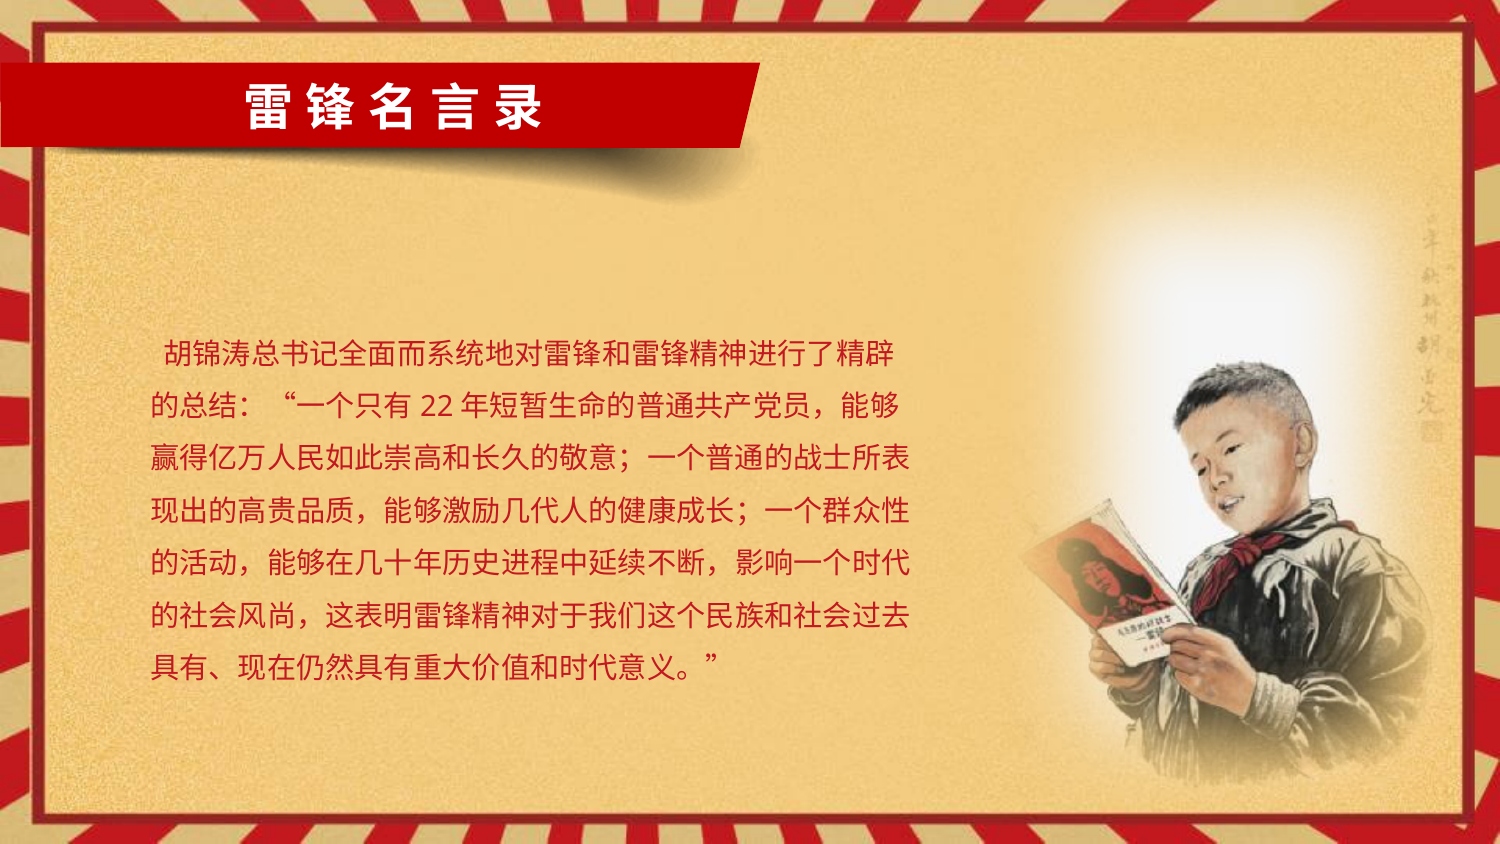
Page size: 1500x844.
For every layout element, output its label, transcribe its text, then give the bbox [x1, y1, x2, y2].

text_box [0, 62, 767, 209]
text_box 胡锦涛总书记全面而系统地对雷锋和雷锋精神进行了精辟的总结：“一个只有22年短暂生命的普通共产党员，能够赢得亿万人民如此崇高和长久的敬意；一个普通的战士所表现出的高贵品质，能够激励几代人的健康成长；一个群众性的活动，能够在几十年历史进程中延续不断，影响一个时代的社会风尚，这表明雷锋精神对于我们这个民族和社会过去具有、现在仍然具有重大价值和时代意义。” [138, 311, 924, 691]
picture [0, 0, 1500, 844]
